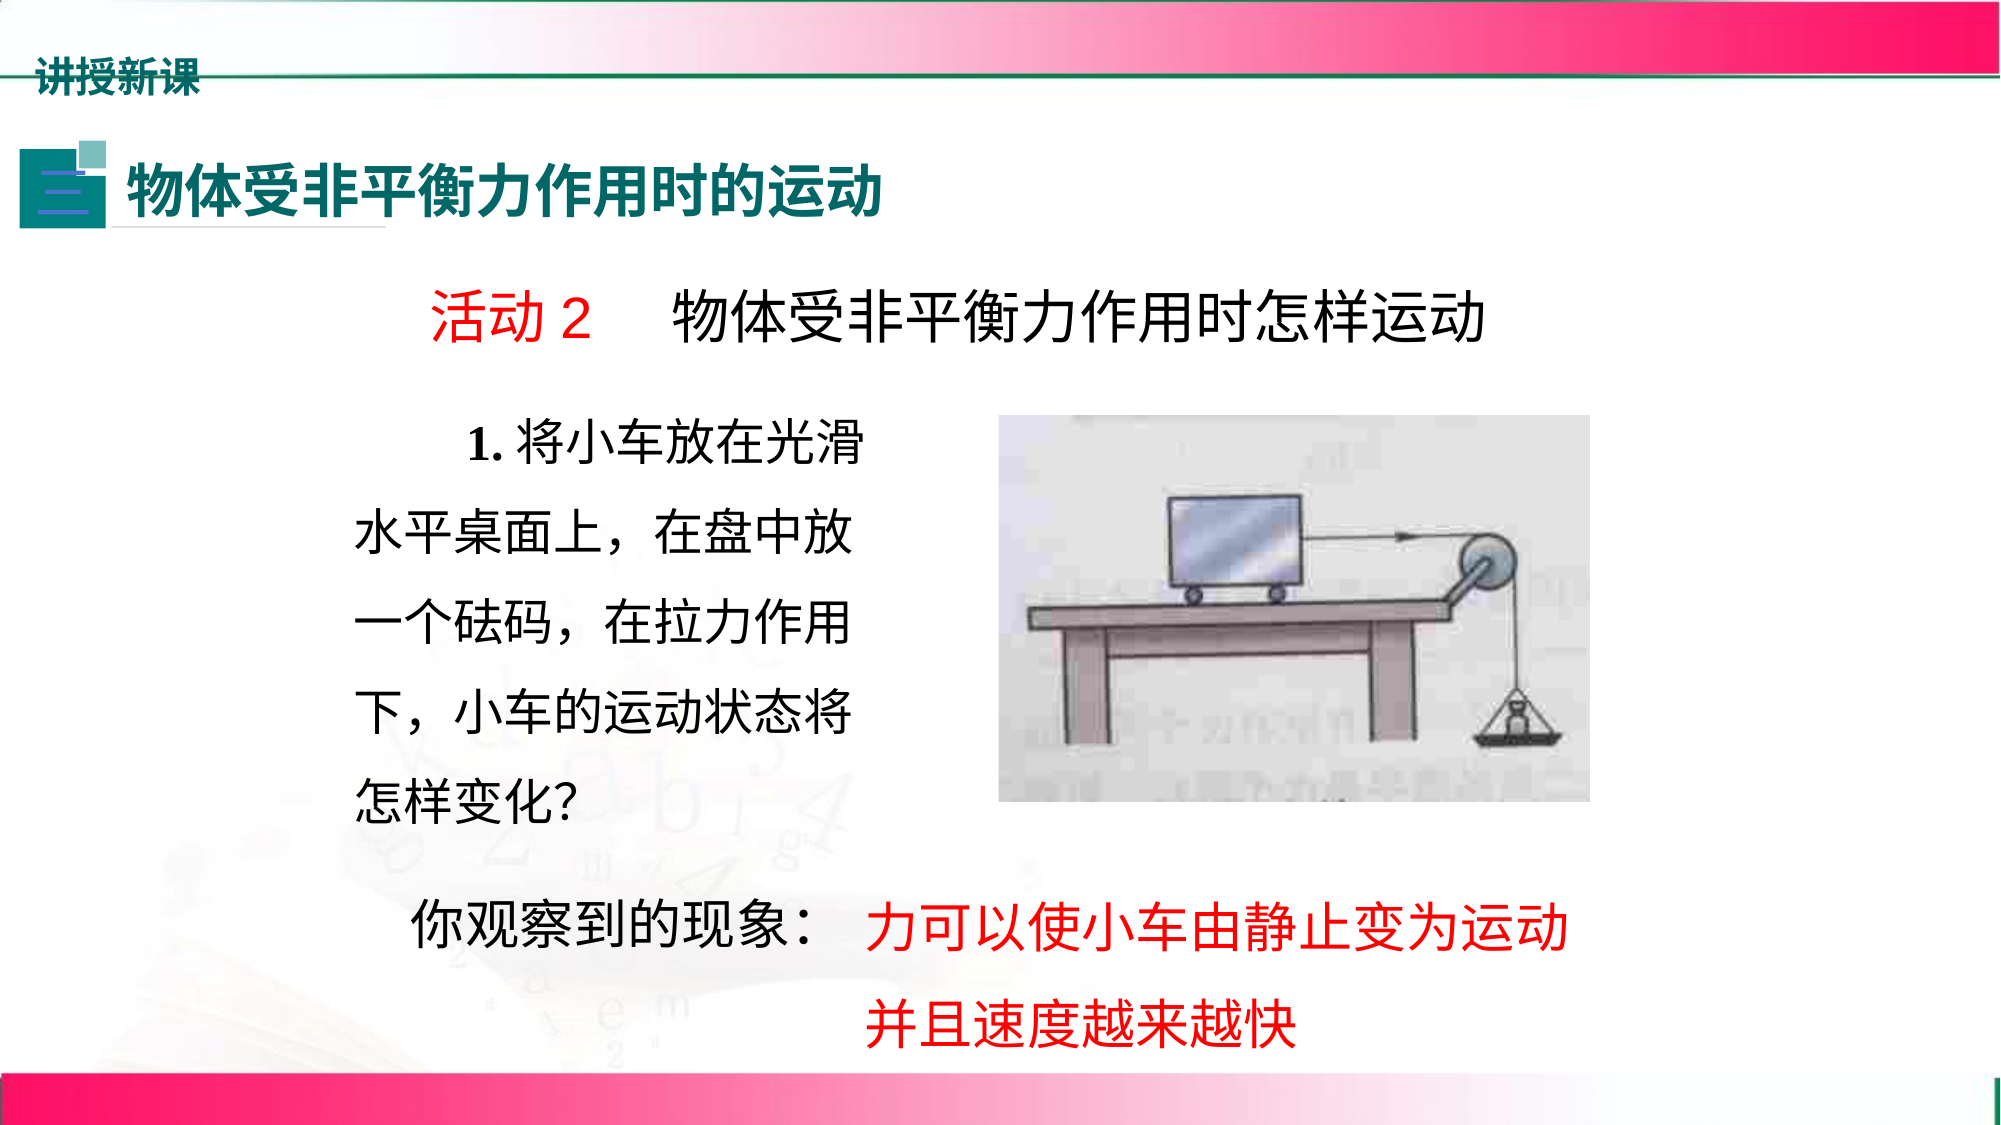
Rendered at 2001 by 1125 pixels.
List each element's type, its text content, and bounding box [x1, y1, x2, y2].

text_box 活动2 物体受非平衡力作用时怎样运动 [414, 272, 1531, 358]
text_box 你观察到的现象： [396, 883, 849, 963]
text_box 讲授新课 [19, 42, 232, 101]
text_box 力可以使小车由静止变为运动并且速度越来越快 [849, 853, 1600, 1064]
text_box 1.将小车放在光滑水平桌面上，在盘中放一个砝码，在拉力作用下，小车的运动状态将怎样变化？ [338, 372, 917, 844]
picture [0, 0, 2001, 1125]
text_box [19, 101, 900, 235]
